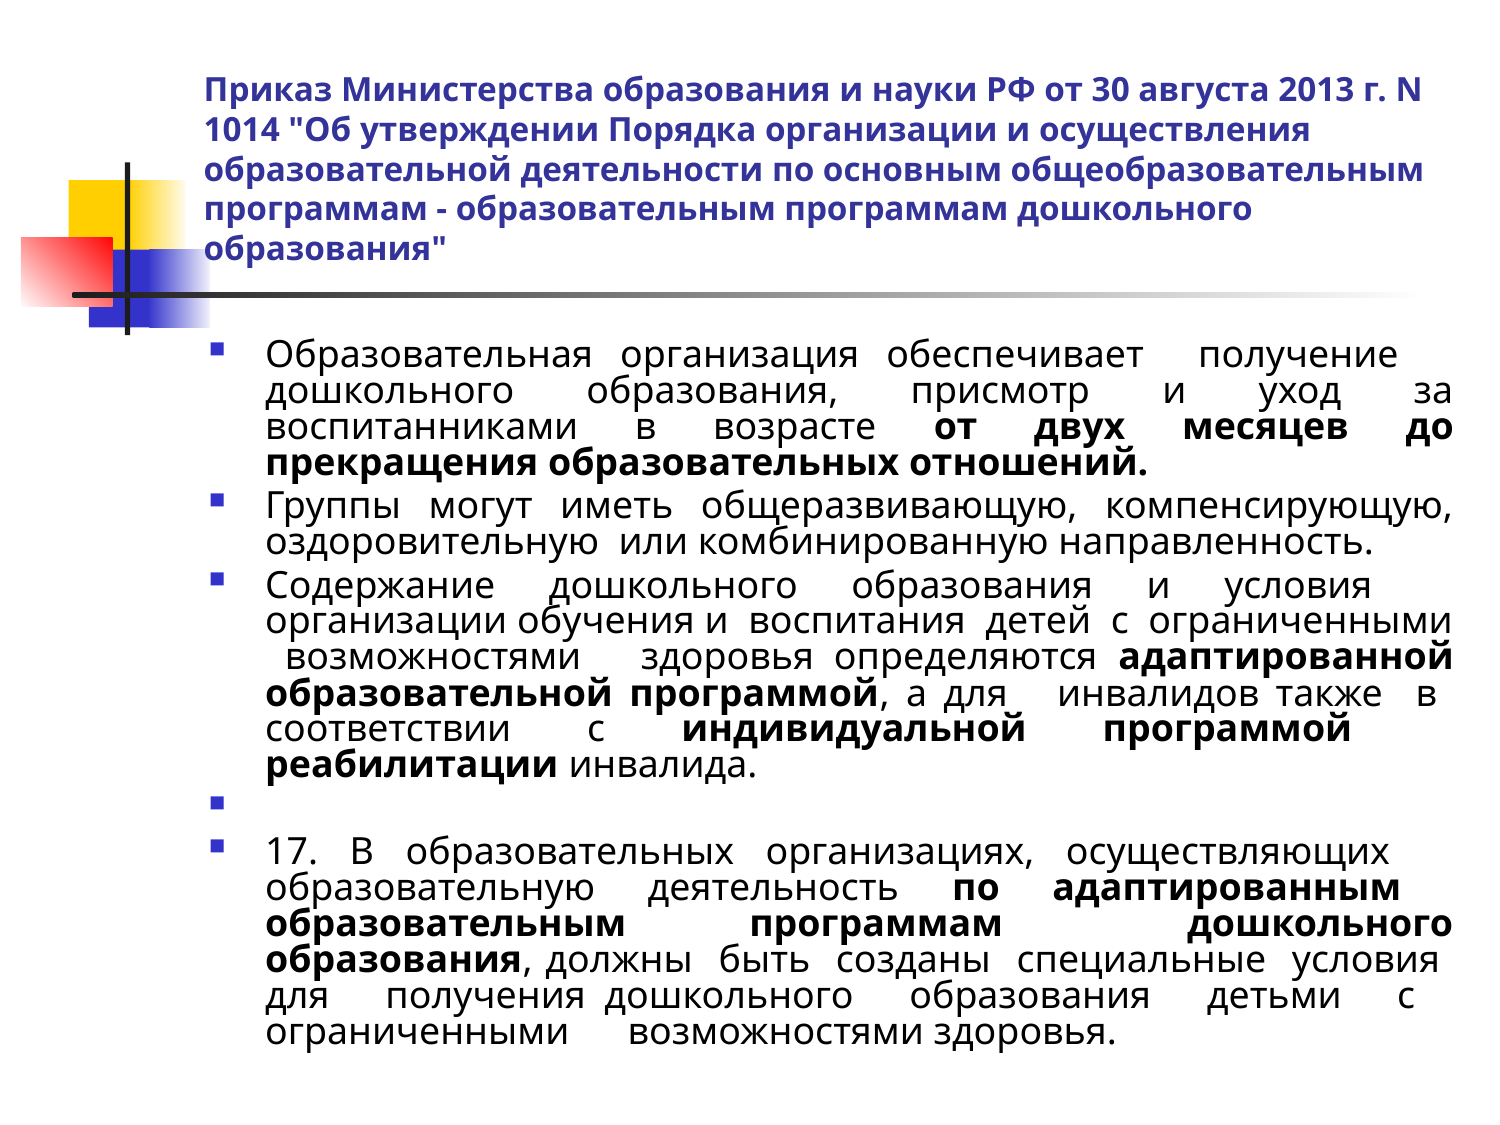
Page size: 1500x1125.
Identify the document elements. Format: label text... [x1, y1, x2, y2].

title Приказ Министерства образования и науки РФ от 30 августа 2013 г. N 1014 "Об утверждении Порядка организации и осуществления образовательной деятельности по основным общеобразовательным программам - образовательным программам дошкольного образования" [188, 34, 1468, 276]
list Образовательная организация обеспечивает получение дошкольного образования, присмотр и уход за воспитанниками в возрасте от двух месяцев до прекращения образовательных отношений. Группы могут иметь общеразвивающую, компенсирующую, оздоровительную или комбинированную направленность. Содержание дошкольного образования и условия организации обучения и воспитания детей с ограниченными возможностями здоровья определяются адаптированной образовательной программой, а для инвалидов также в соответствии с индивидуальной программой реабилитации инвалида. 17. В образовательных организациях, осуществляющих образовательную деятельность по адаптированным образовательным программам дошкольного образования, должны быть созданы специальные условия для получения дошкольного образования детьми с ограниченными возможностями здоровья. [193, 330, 1470, 1095]
